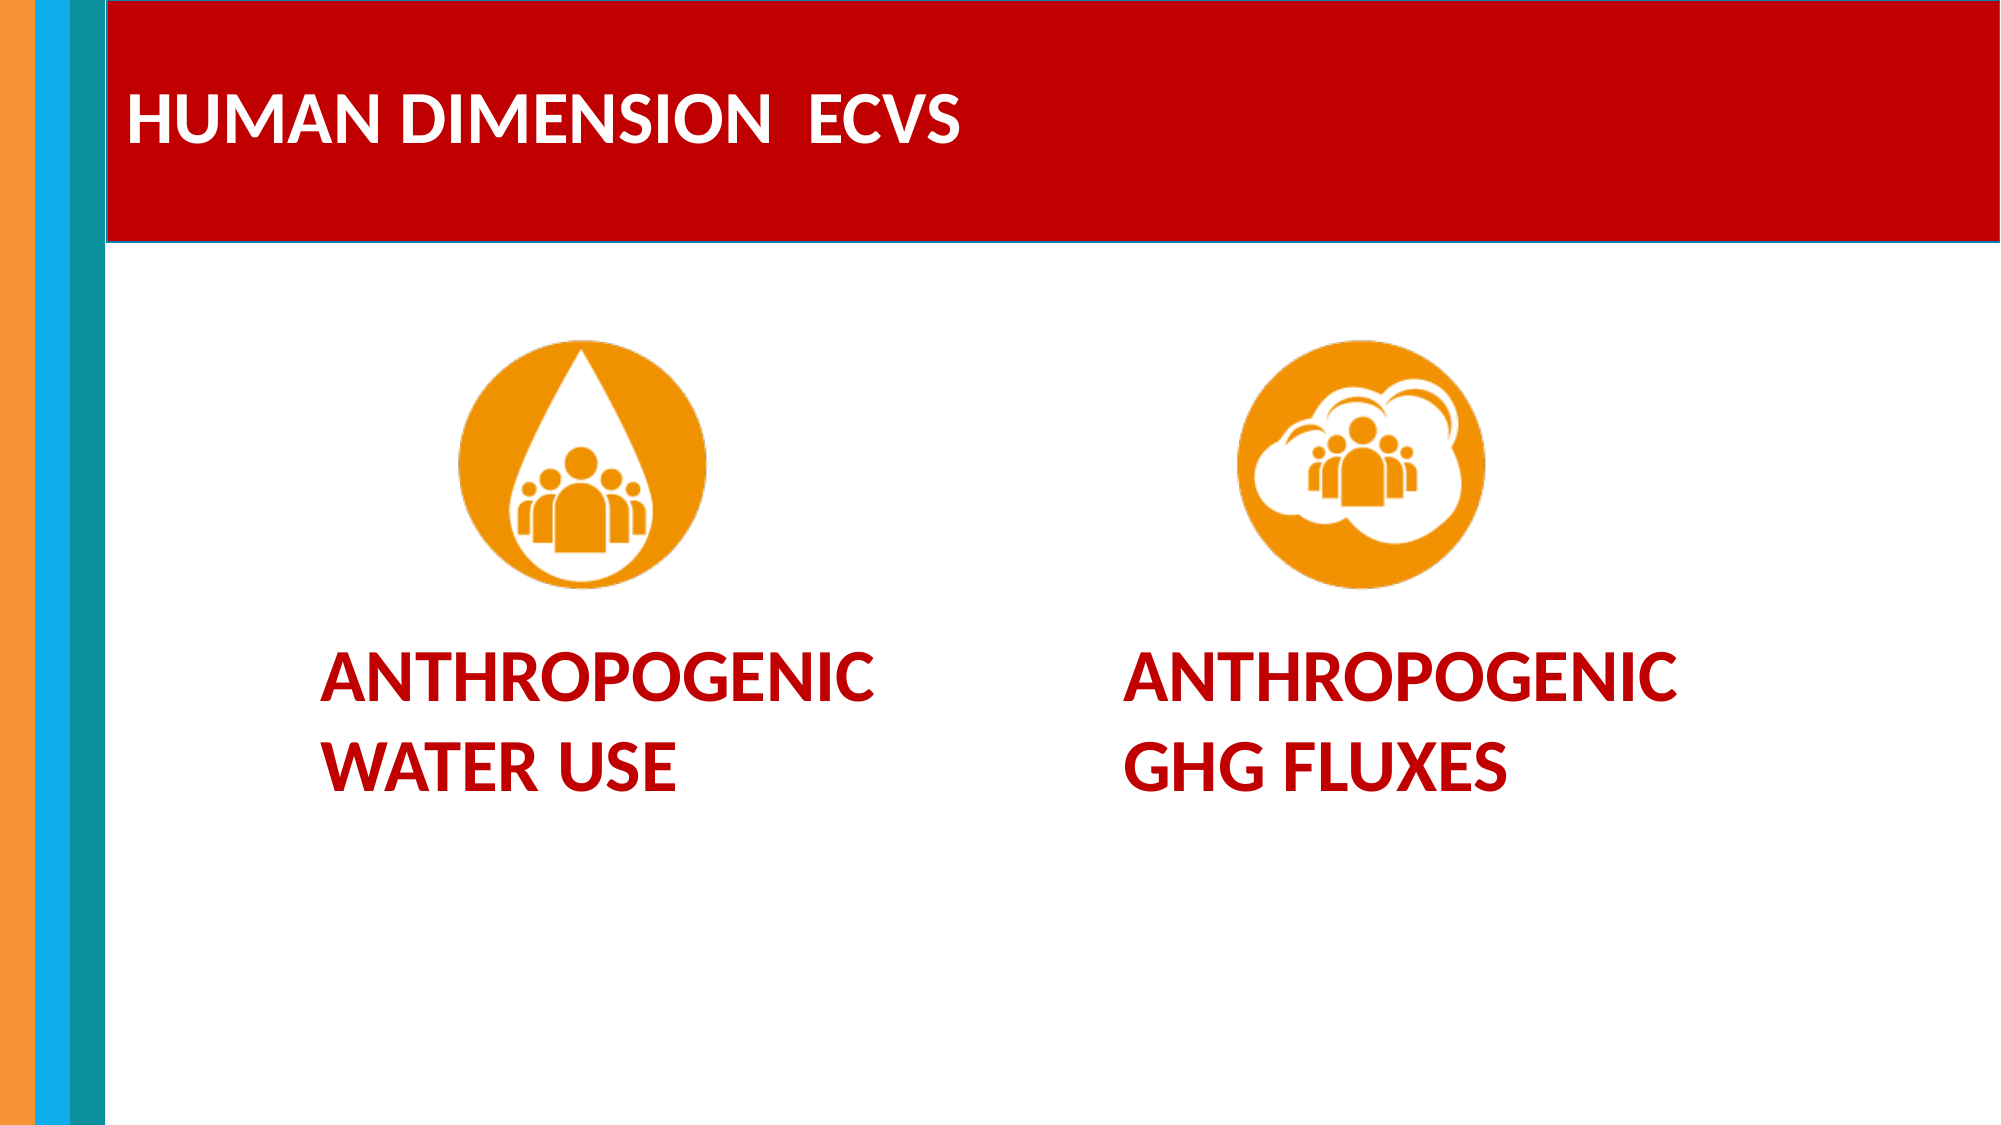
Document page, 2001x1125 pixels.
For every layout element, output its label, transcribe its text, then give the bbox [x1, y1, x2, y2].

text_box ANTHROPOGENIC GHG FLUXES [1108, 619, 1809, 814]
text_box HUMAN DIMENSION ECVS [111, 60, 978, 166]
text_box [106, 0, 2000, 243]
picture [423, 297, 736, 620]
picture [1202, 297, 1515, 620]
text_box ANTHROPOGENIC WATER USE [305, 619, 1009, 814]
